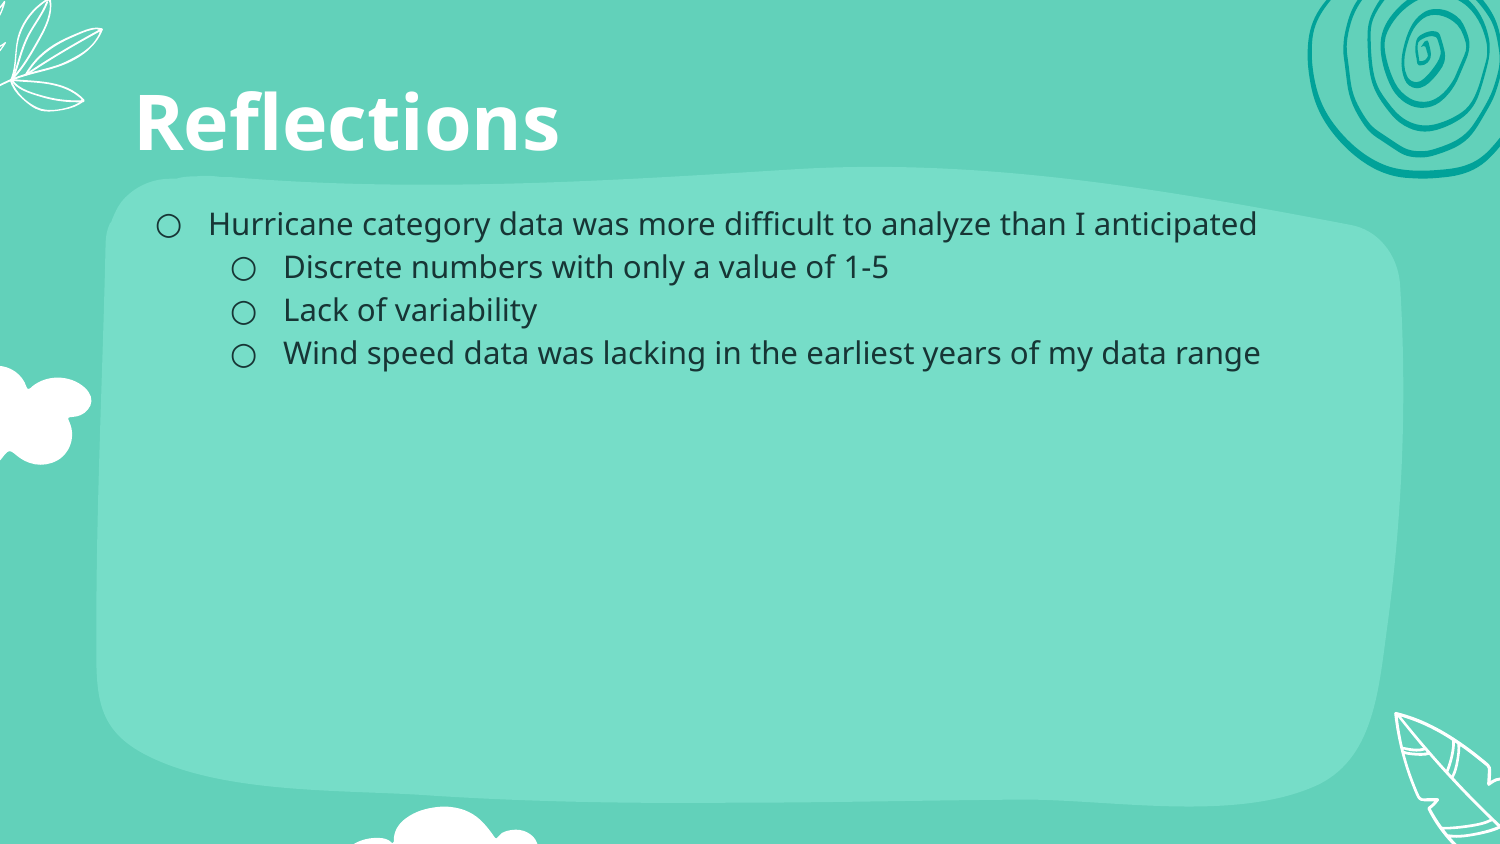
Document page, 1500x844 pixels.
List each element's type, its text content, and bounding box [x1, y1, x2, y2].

list Hurricane category data was more difficult to analyze than I anticipated Discrete numbers with only a value of 1-5 Lack of variability Wind speed data was lacking in the earliest years of my data range [118, 189, 1382, 750]
title Reflections [118, 72, 1382, 167]
